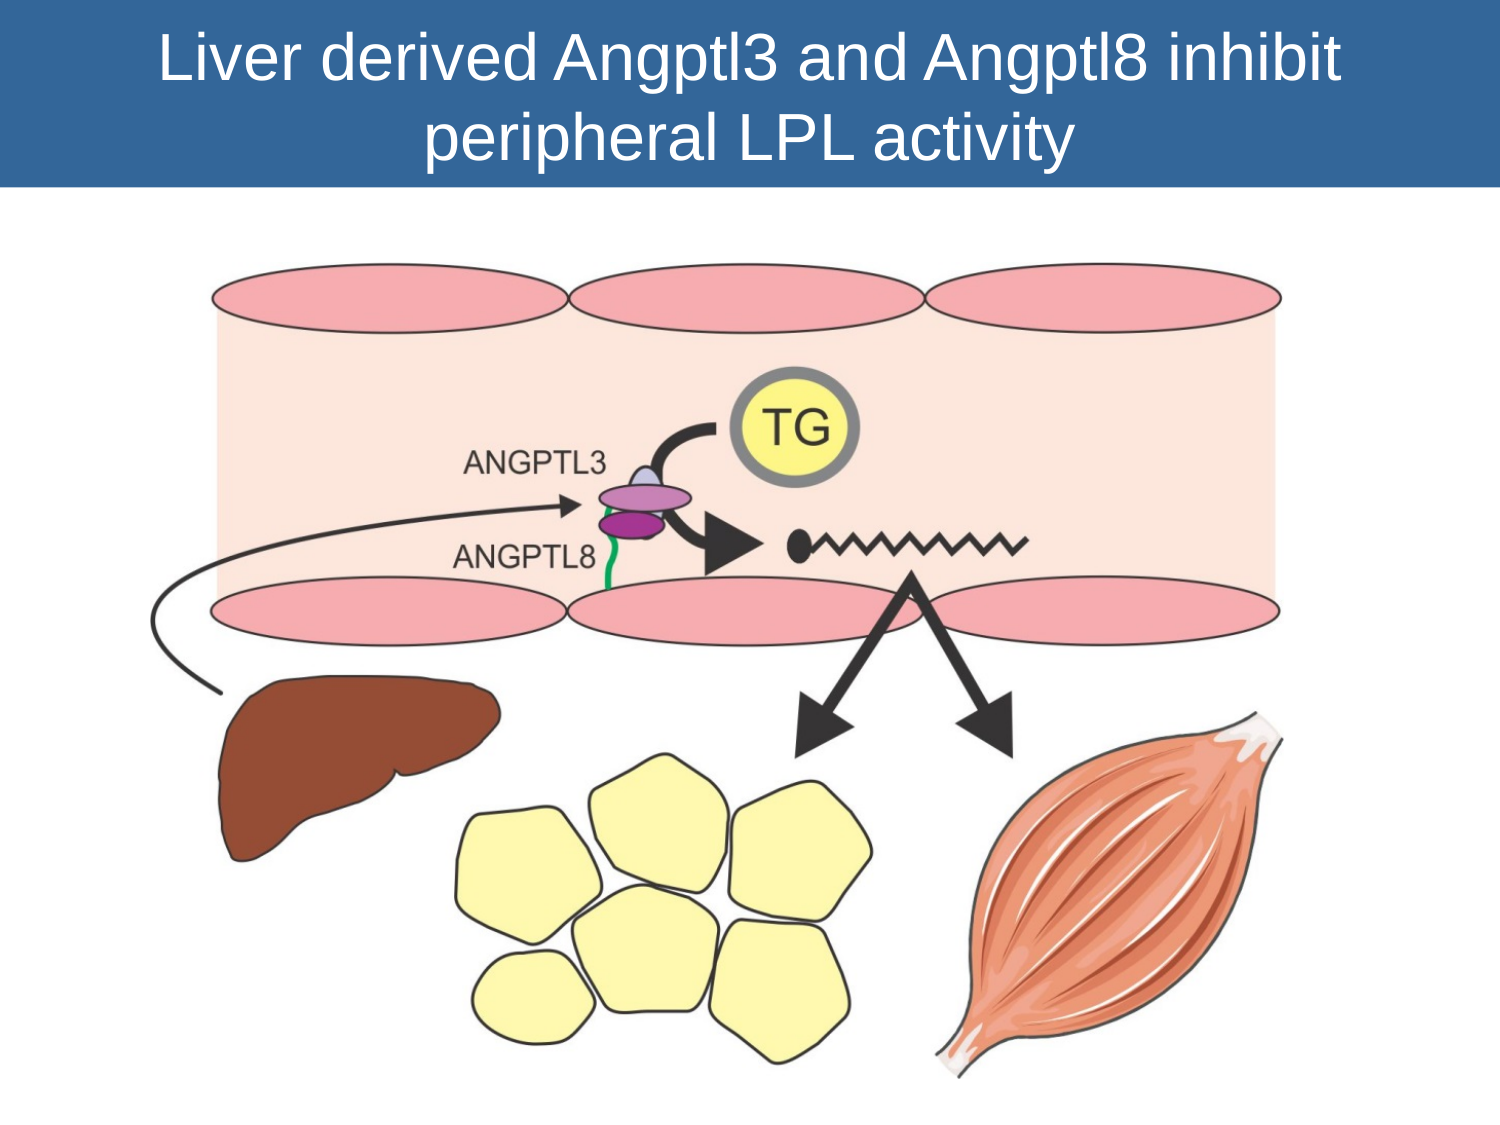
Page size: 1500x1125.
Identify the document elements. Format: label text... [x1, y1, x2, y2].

picture [149, 262, 1284, 1079]
text_box Liver derived Angptl3 and Angptl8 inhibit peripheral LPL activity [0, 0, 1500, 188]
